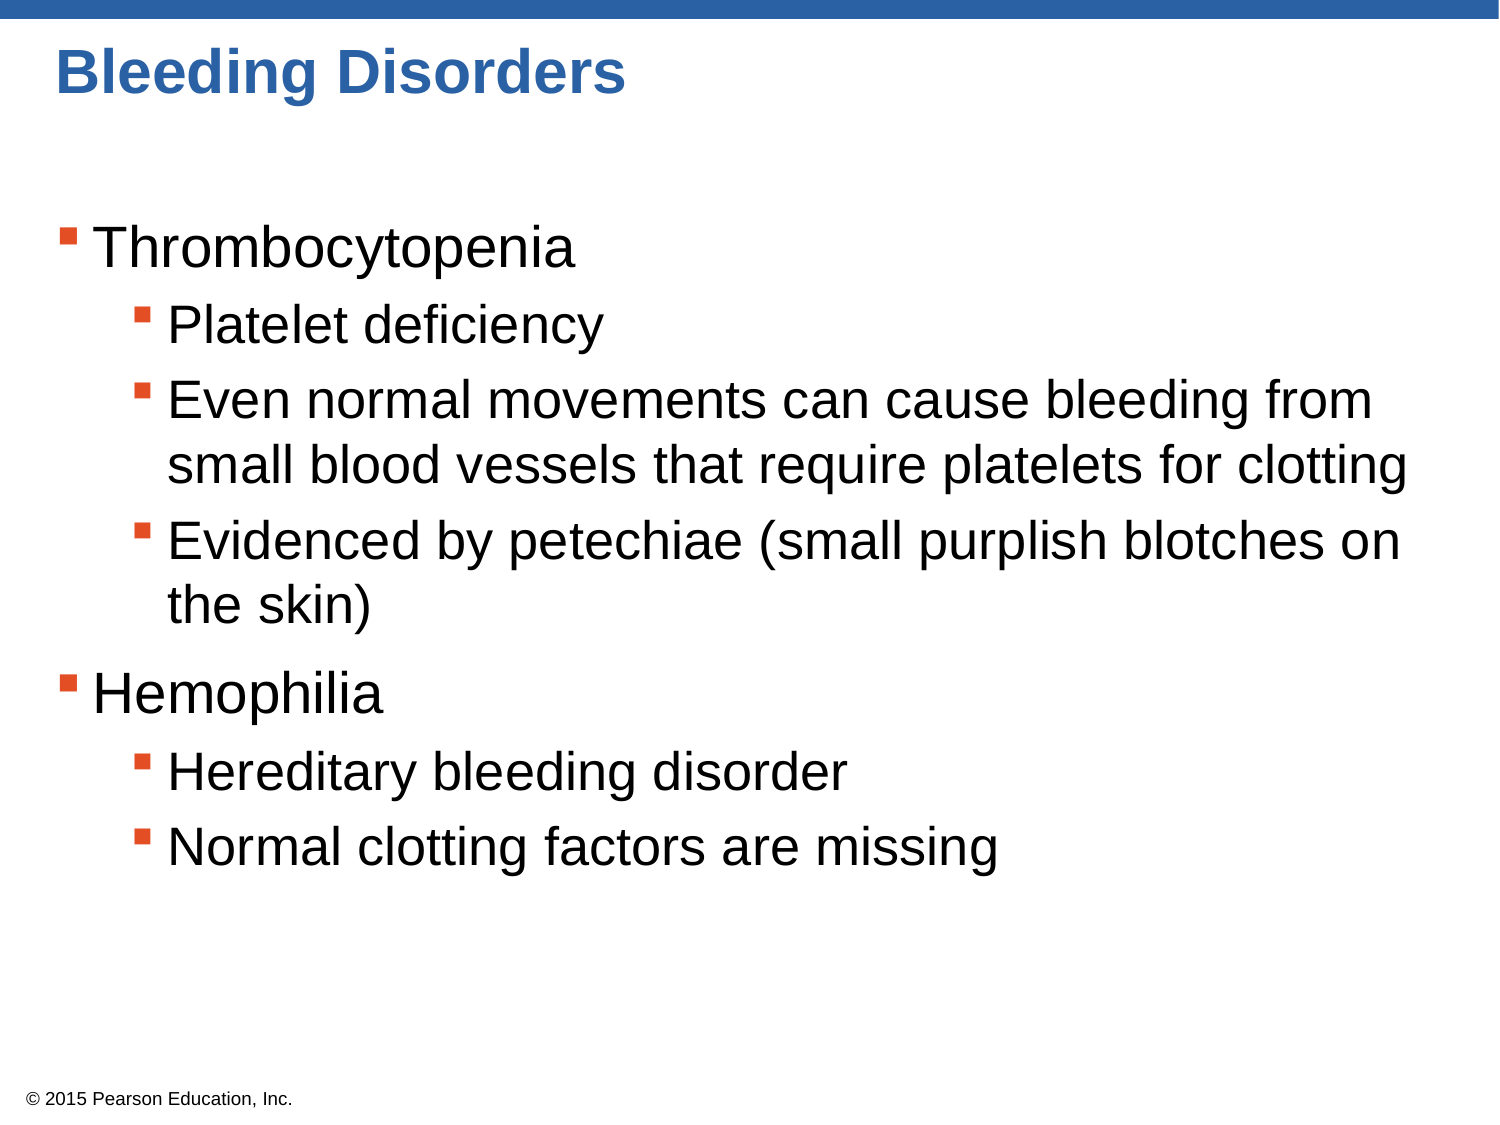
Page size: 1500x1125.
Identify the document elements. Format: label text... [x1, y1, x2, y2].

list Thrombocytopenia Platelet deficiency Even normal movements can cause bleeding from small blood vessels that require platelets for clotting Evidenced by petechiae (small purplish blotches on the skin) Hemophilia Hereditary bleeding disorder Normal clotting factors are missing [40, 201, 1460, 1060]
title Bleeding Disorders [40, 31, 1460, 189]
footer © 2015 Pearson Education, Inc. [11, 1084, 518, 1115]
